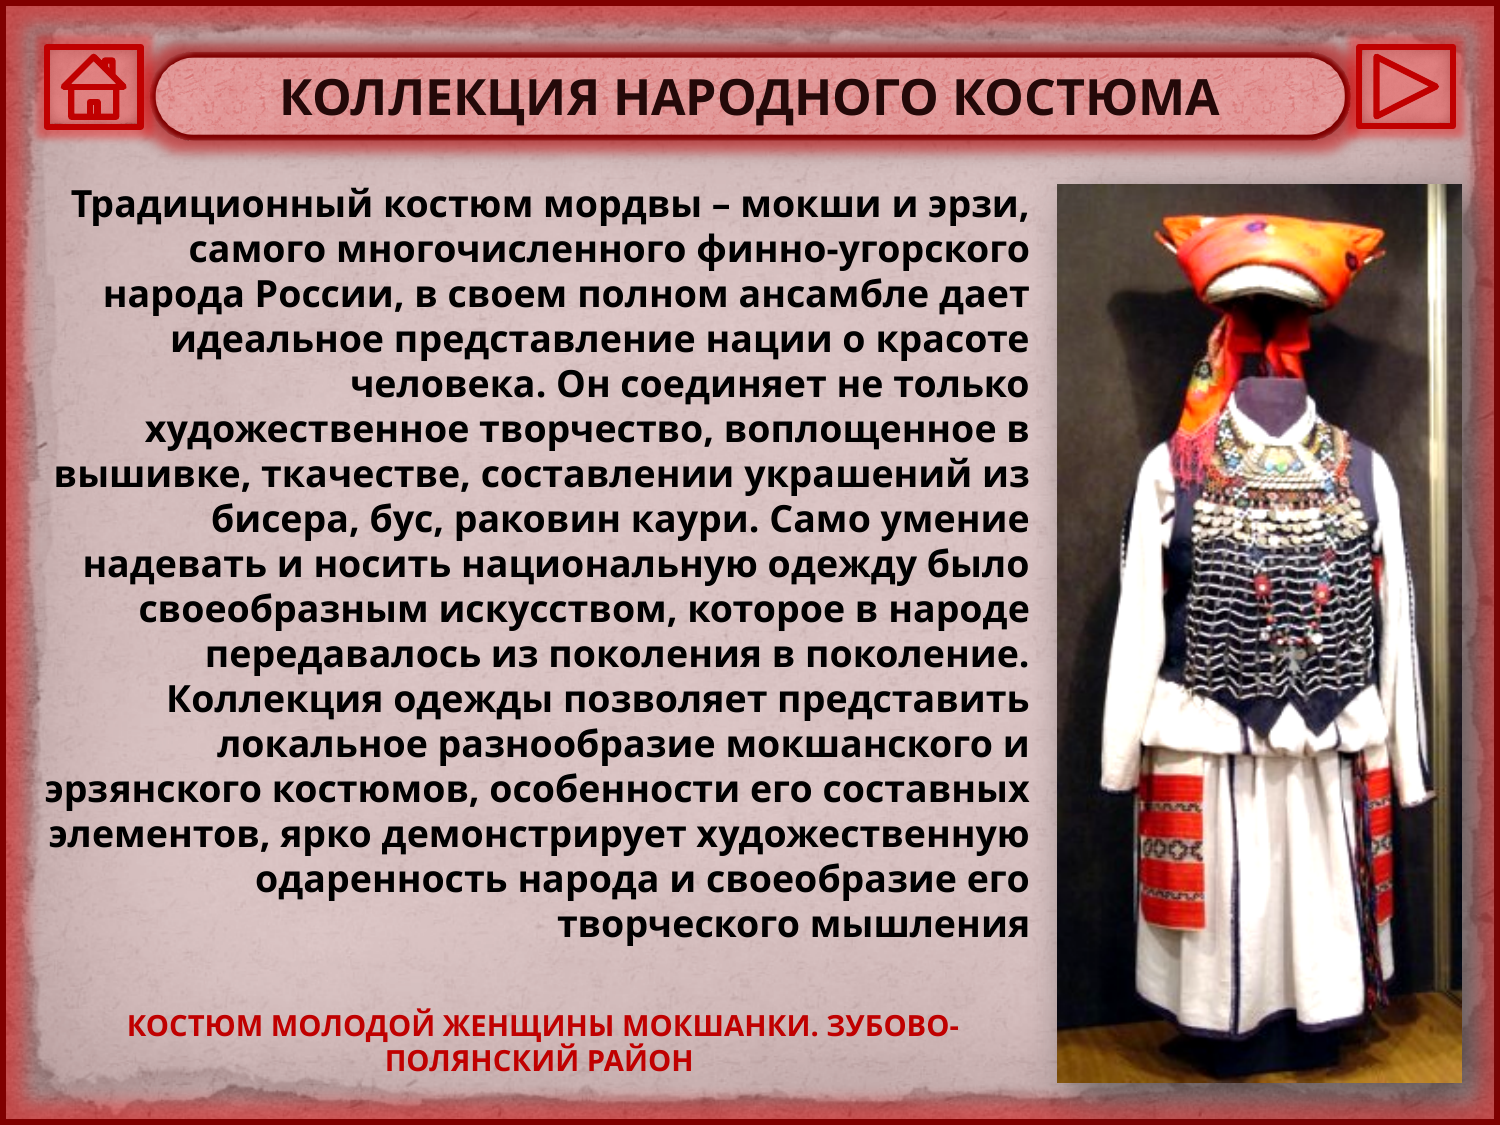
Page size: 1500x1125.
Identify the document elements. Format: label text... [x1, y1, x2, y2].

text_box [0, 0, 1500, 1125]
text_box [44, 44, 144, 130]
text_box [1356, 44, 1456, 129]
text_box КОЛЛЕКЦИЯ НАРОДНОГО КОСТЮМА [158, 59, 1342, 134]
picture [1057, 184, 1462, 1083]
text_box КОСТЮМ МОЛОДОЙ ЖЕНЩИНЫ МОКШАНКИ. ЗУБОВО-ПОЛЯНСКИЙ РАЙОН [29, 999, 1051, 1085]
text_box Традиционный костюм мордвы – мокши и эрзи, самого многочисленного финно-угорского народа России, в своем полном ансамбле дает идеальное представление нации о красоте человека. Он соединяет не только художественное творчество, воплощенное в вышивке, ткачестве, составлении украшений из бисера, бус, раковин каури. Само умение надевать и носить национальную одежду было своеобразным искусством, которое в народе передавалось из поколения в поколение. Коллекция одежды позволяет представить локальное разнообразие мокшанского и эрзянского костюмов, особенности его составных элементов, ярко демонстрирует художественную одаренность народа и своеобразие его творческого мышления [29, 172, 1046, 953]
